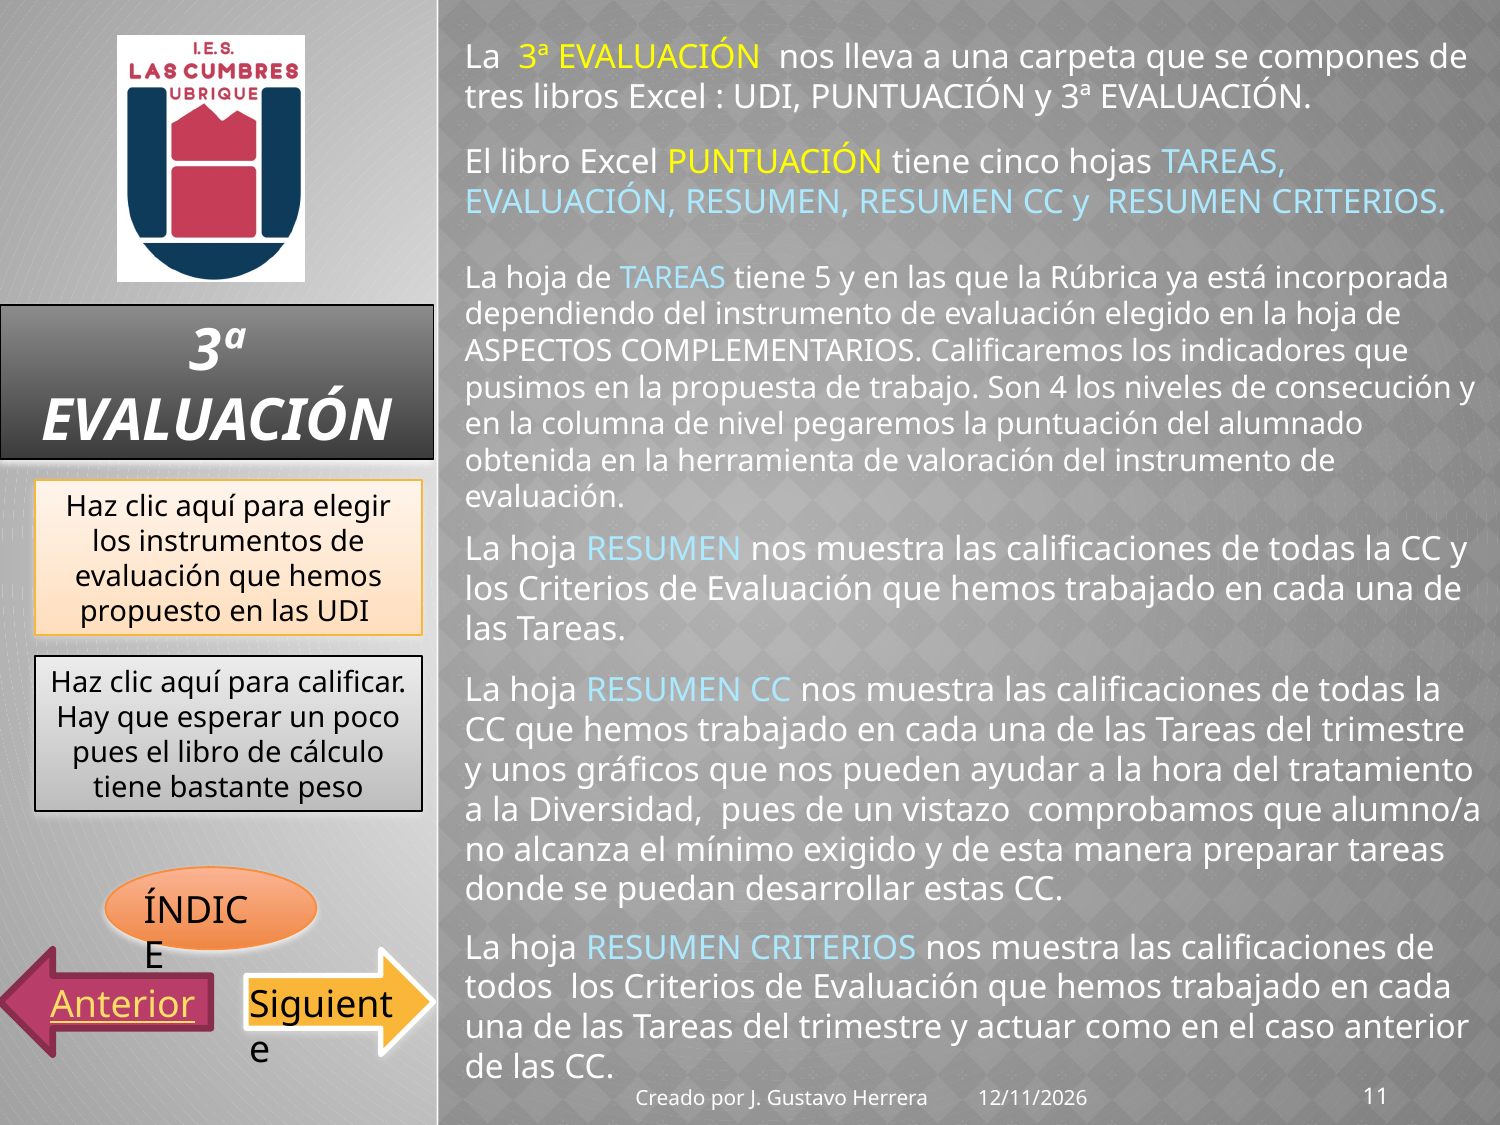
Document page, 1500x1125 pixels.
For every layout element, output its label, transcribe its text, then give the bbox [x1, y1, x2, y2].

text_box El libro Excel PUNTUACIÓN tiene cinco hojas TAREAS, EVALUACIÓN, RESUMEN, RESUMEN CC y RESUMEN CRITERIOS. [457, 140, 1500, 246]
picture [116, 34, 306, 282]
text_box [104, 881, 128, 935]
text_box La hoja de TAREAS tiene 5 y en las que la Rúbrica ya está incorporada dependiendo del instrumento de evaluación elegido en la hoja de ASPECTOS COMPLEMENTARIOS. Calificaremos los indicadores que pusimos en la propuesta de trabajo. Son 4 los niveles de consecución y en la columna de nivel pegaremos la puntuación del alumnado obtenida en la herramienta de valoración del instrumento de evaluación. [457, 257, 1500, 516]
subtitle La hoja RESUMEN CC nos muestra las calificaciones de todas la CC que hemos trabajado en cada una de las Tareas del trimestre y unos gráficos que nos pueden ayudar a la hora del tratamiento a la Diversidad, pues de un vistazo comprobamos que alumno/a no alcanza el mínimo exigido y de esta manera preparar tareas donde se puedan desarrollar estas CC. [457, 667, 1500, 925]
text_box 3ª EVALUACIÓN [0, 304, 434, 460]
footer Creado por J. Gustavo Herrera [462, 1075, 943, 1114]
text_box La 3ª EVALUACIÓN nos lleva a una carpeta que se compones de tres libros Excel : UDI, PUNTUACIÓN y 3ª EVALUACIÓN. [457, 35, 1500, 129]
text_box La hoja RESUMEN nos muestra las calificaciones de todas la CC y los Criterios de Evaluación que hemos trabajado en cada una de las Tareas. [457, 527, 1500, 657]
text_box [136, 866, 318, 940]
text_box ÍNDICE [128, 878, 282, 955]
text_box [233, 948, 434, 1055]
text_box Haz clic aquí para elegir los instrumentos de evaluación que hemos propuesto en las UDI [34, 479, 423, 636]
text_box Haz clic aquí para calificar. Hay que esperar un poco pues el libro de cálculo tiene bastante peso [34, 655, 423, 812]
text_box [0, 948, 223, 1055]
text_box La hoja RESUMEN CRITERIOS nos muestra las calificaciones de todos los Criterios de Evaluación que hemos trabajado en cada una de las Tareas del trimestre y actuar como en el caso anterior de las CC. [457, 925, 1500, 1055]
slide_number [963, 1075, 1292, 1113]
slide_number 11 [1292, 1075, 1390, 1113]
